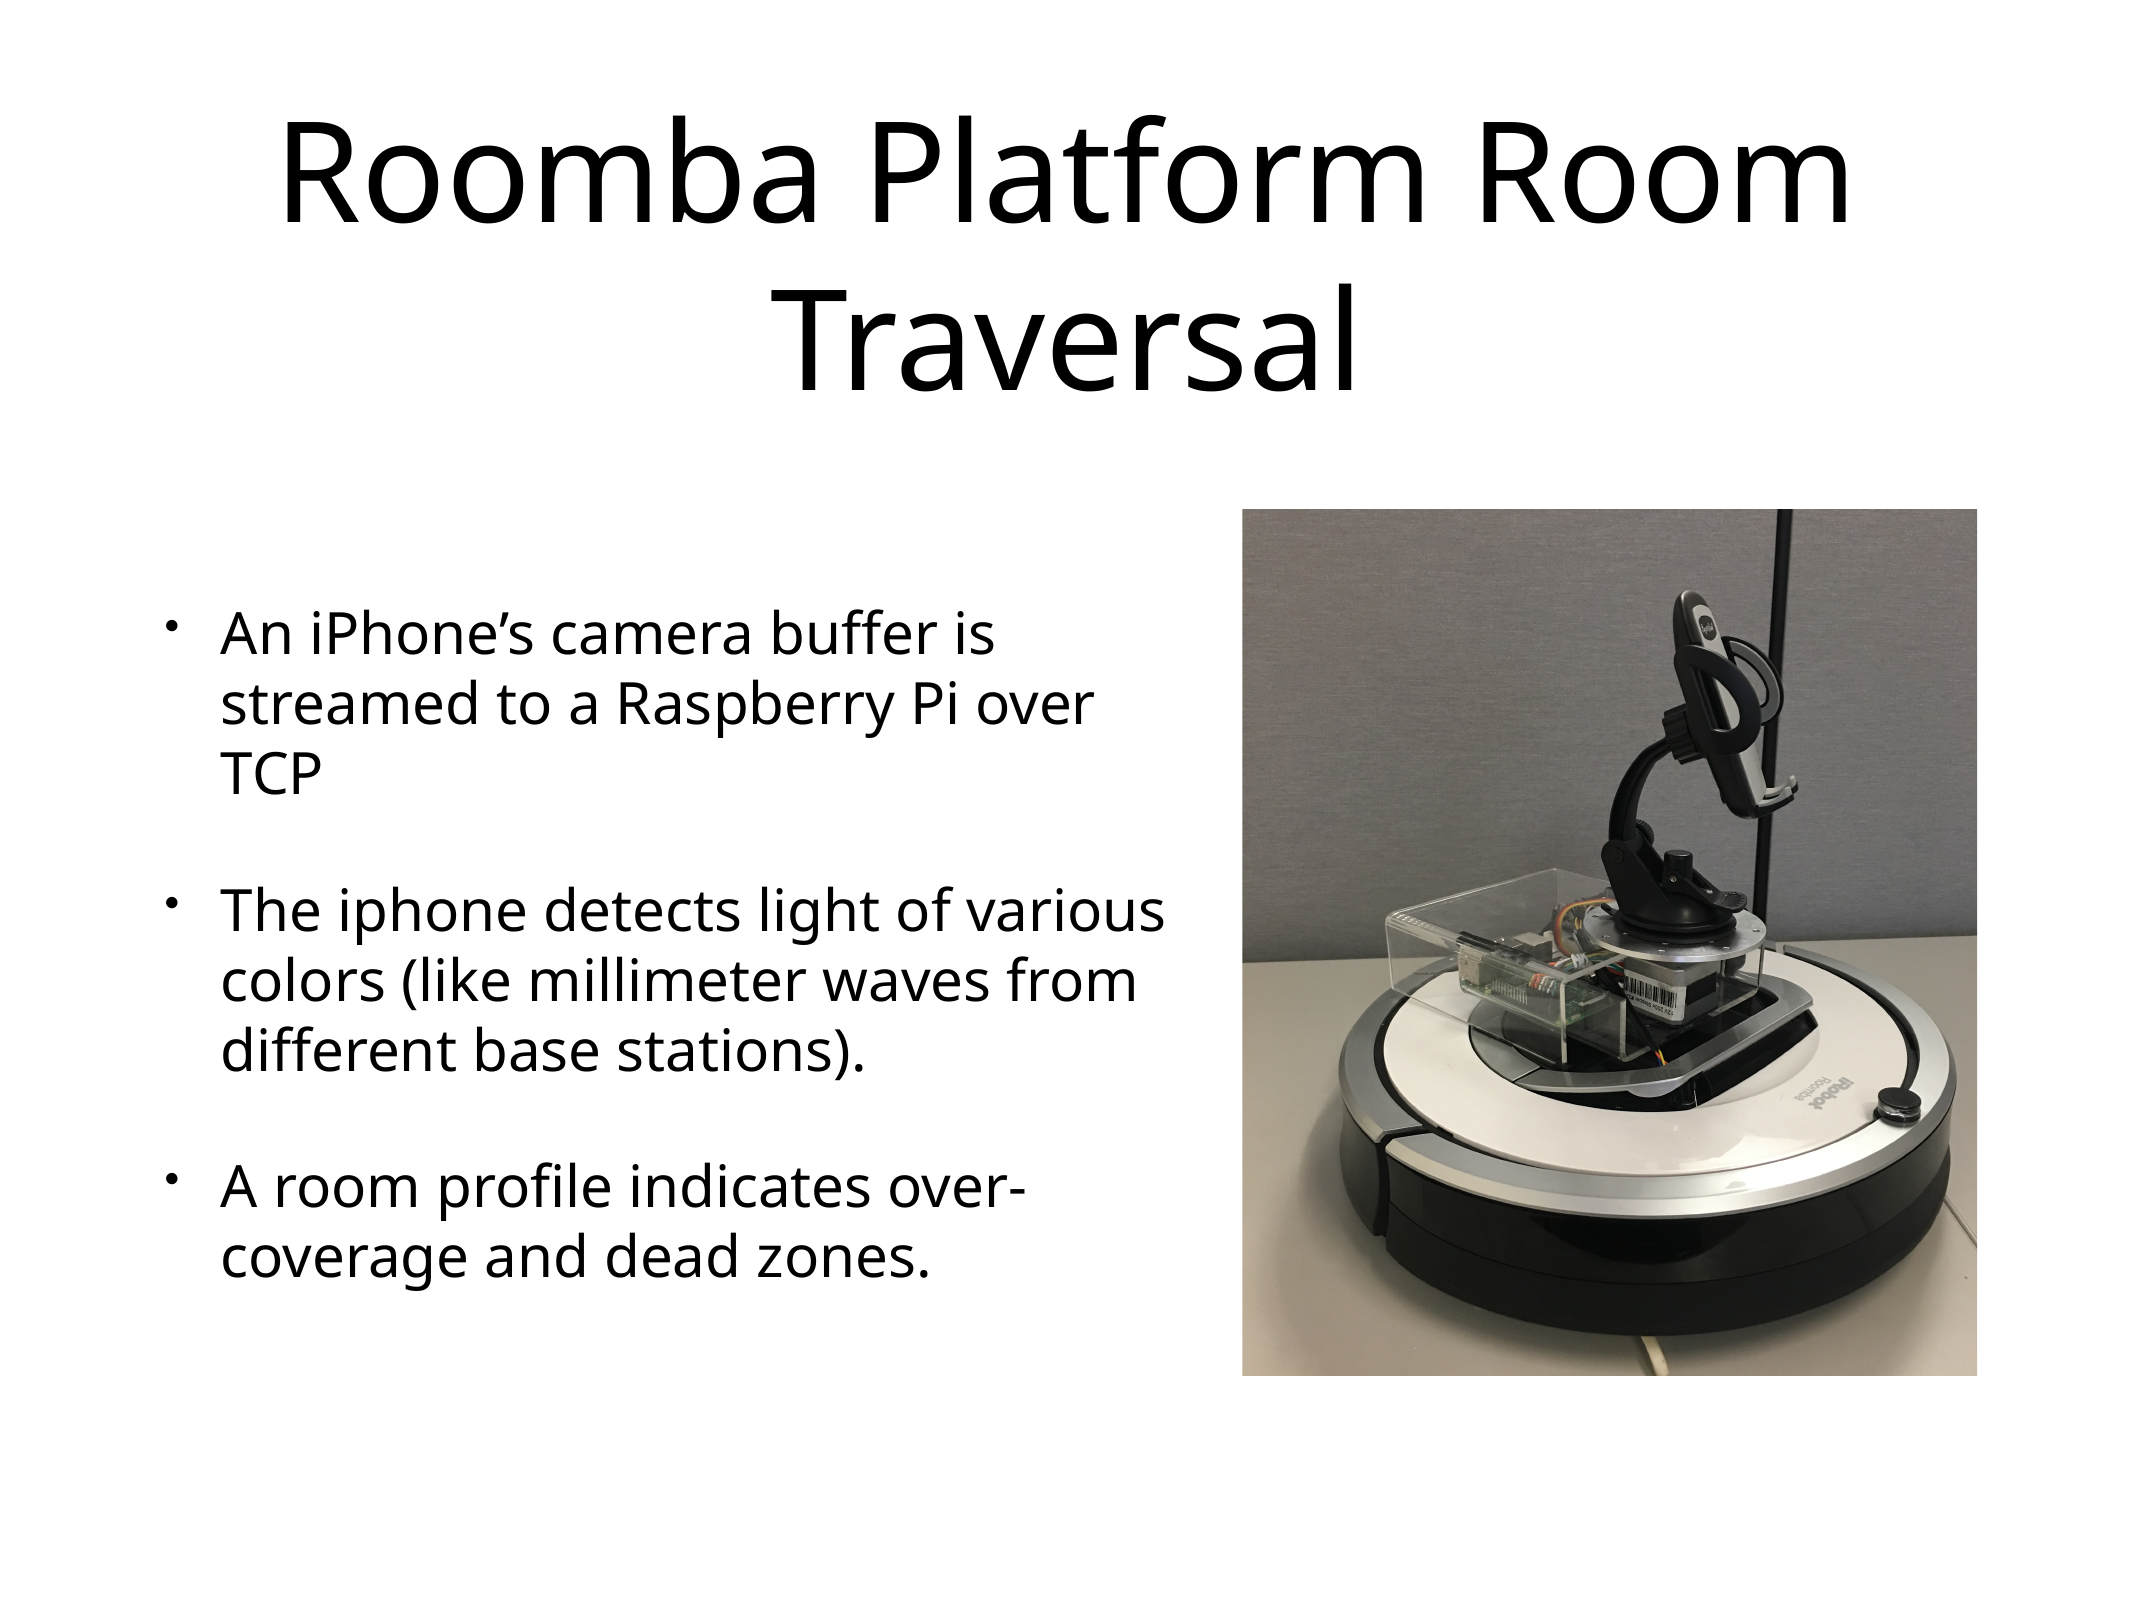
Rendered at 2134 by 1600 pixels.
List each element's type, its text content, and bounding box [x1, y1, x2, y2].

title Roomba Platform Room Traversal [155, 72, 1978, 428]
picture [1242, 509, 1978, 1376]
list An iPhone’s camera buffer is streamed to a Raspberry Pi over TCP The iphone detects light of various colors (like millimeter waves from different base stations). A room profile indicates over-coverage and dead zones. [155, 426, 1210, 1459]
